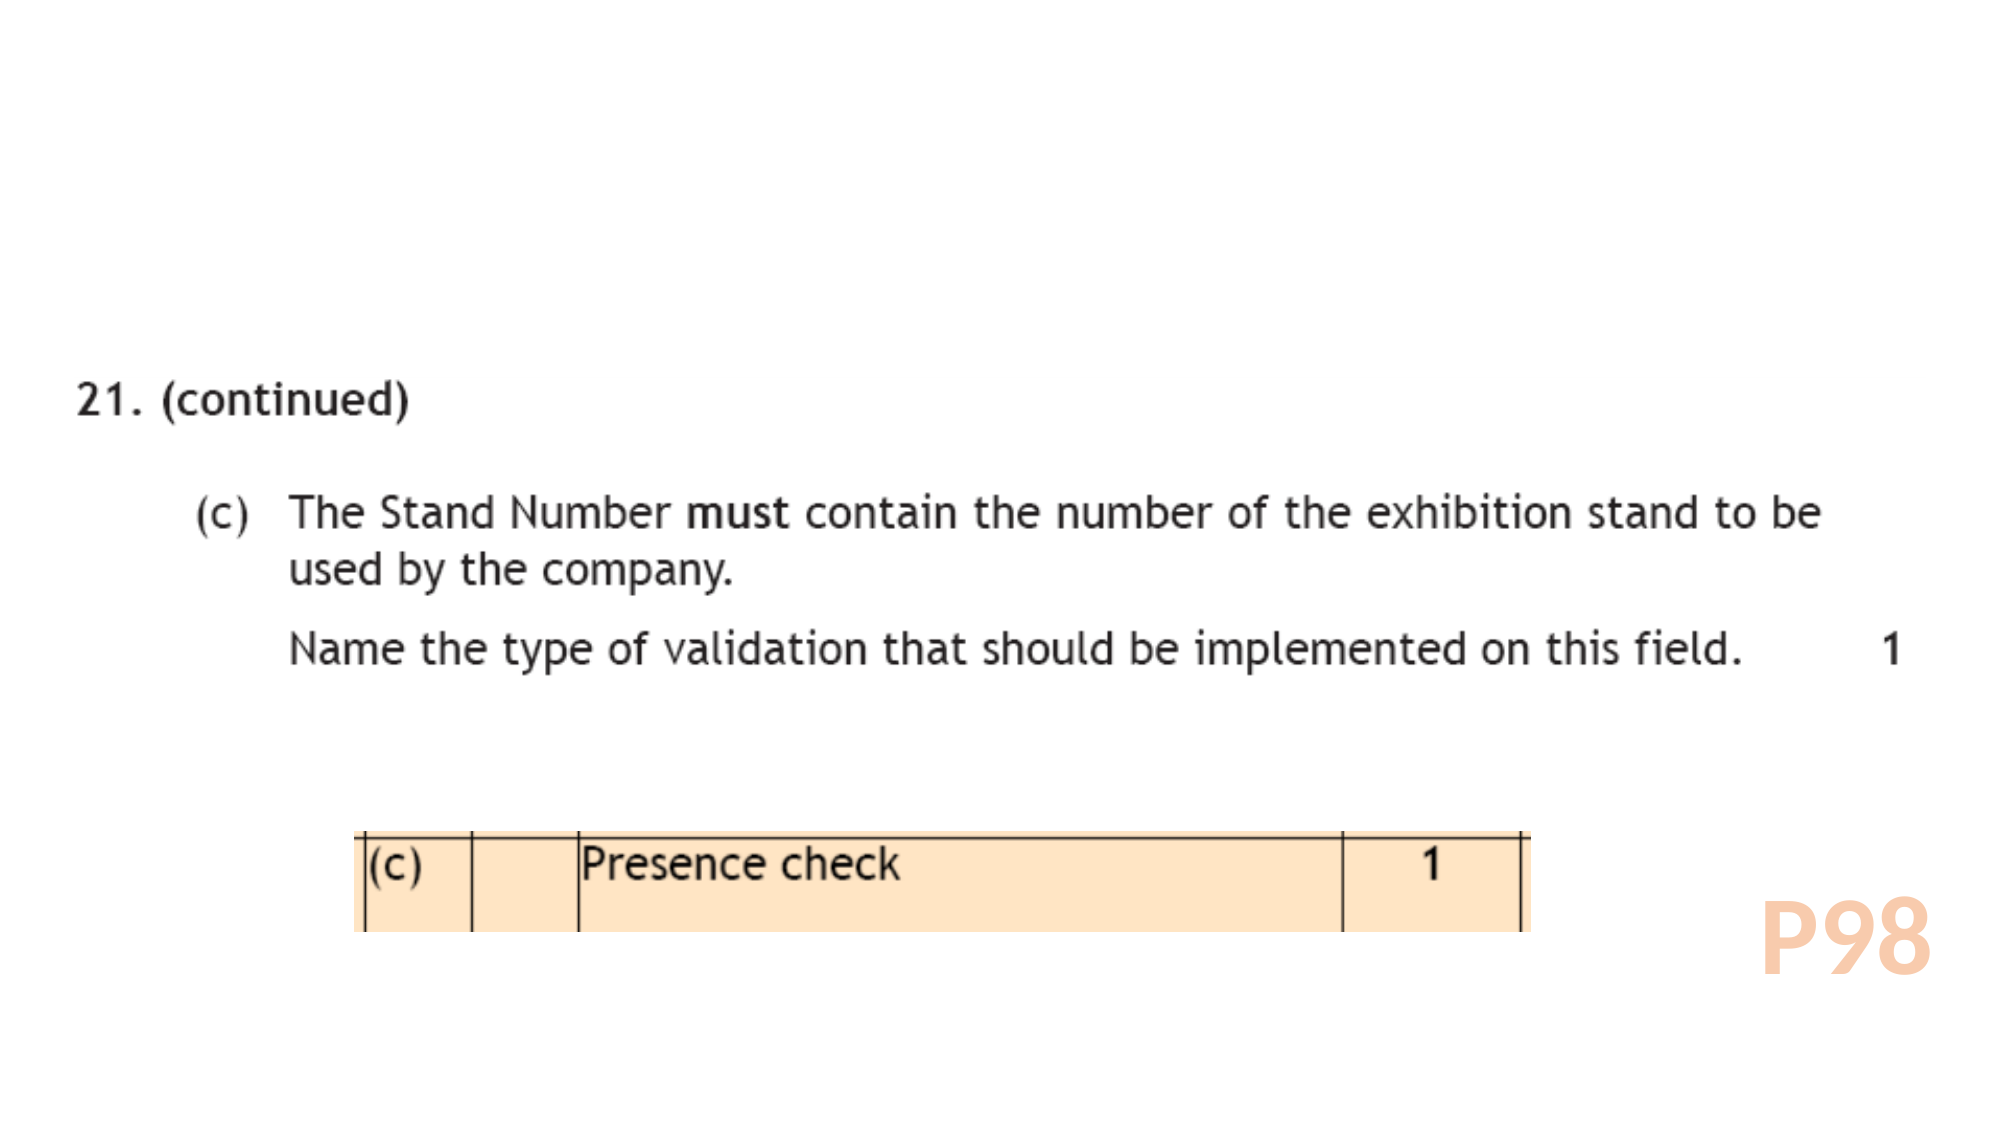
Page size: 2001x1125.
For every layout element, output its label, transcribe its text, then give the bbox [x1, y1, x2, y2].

text_box P98 [1744, 854, 1949, 1005]
picture [74, 376, 1926, 749]
picture [354, 831, 1531, 932]
